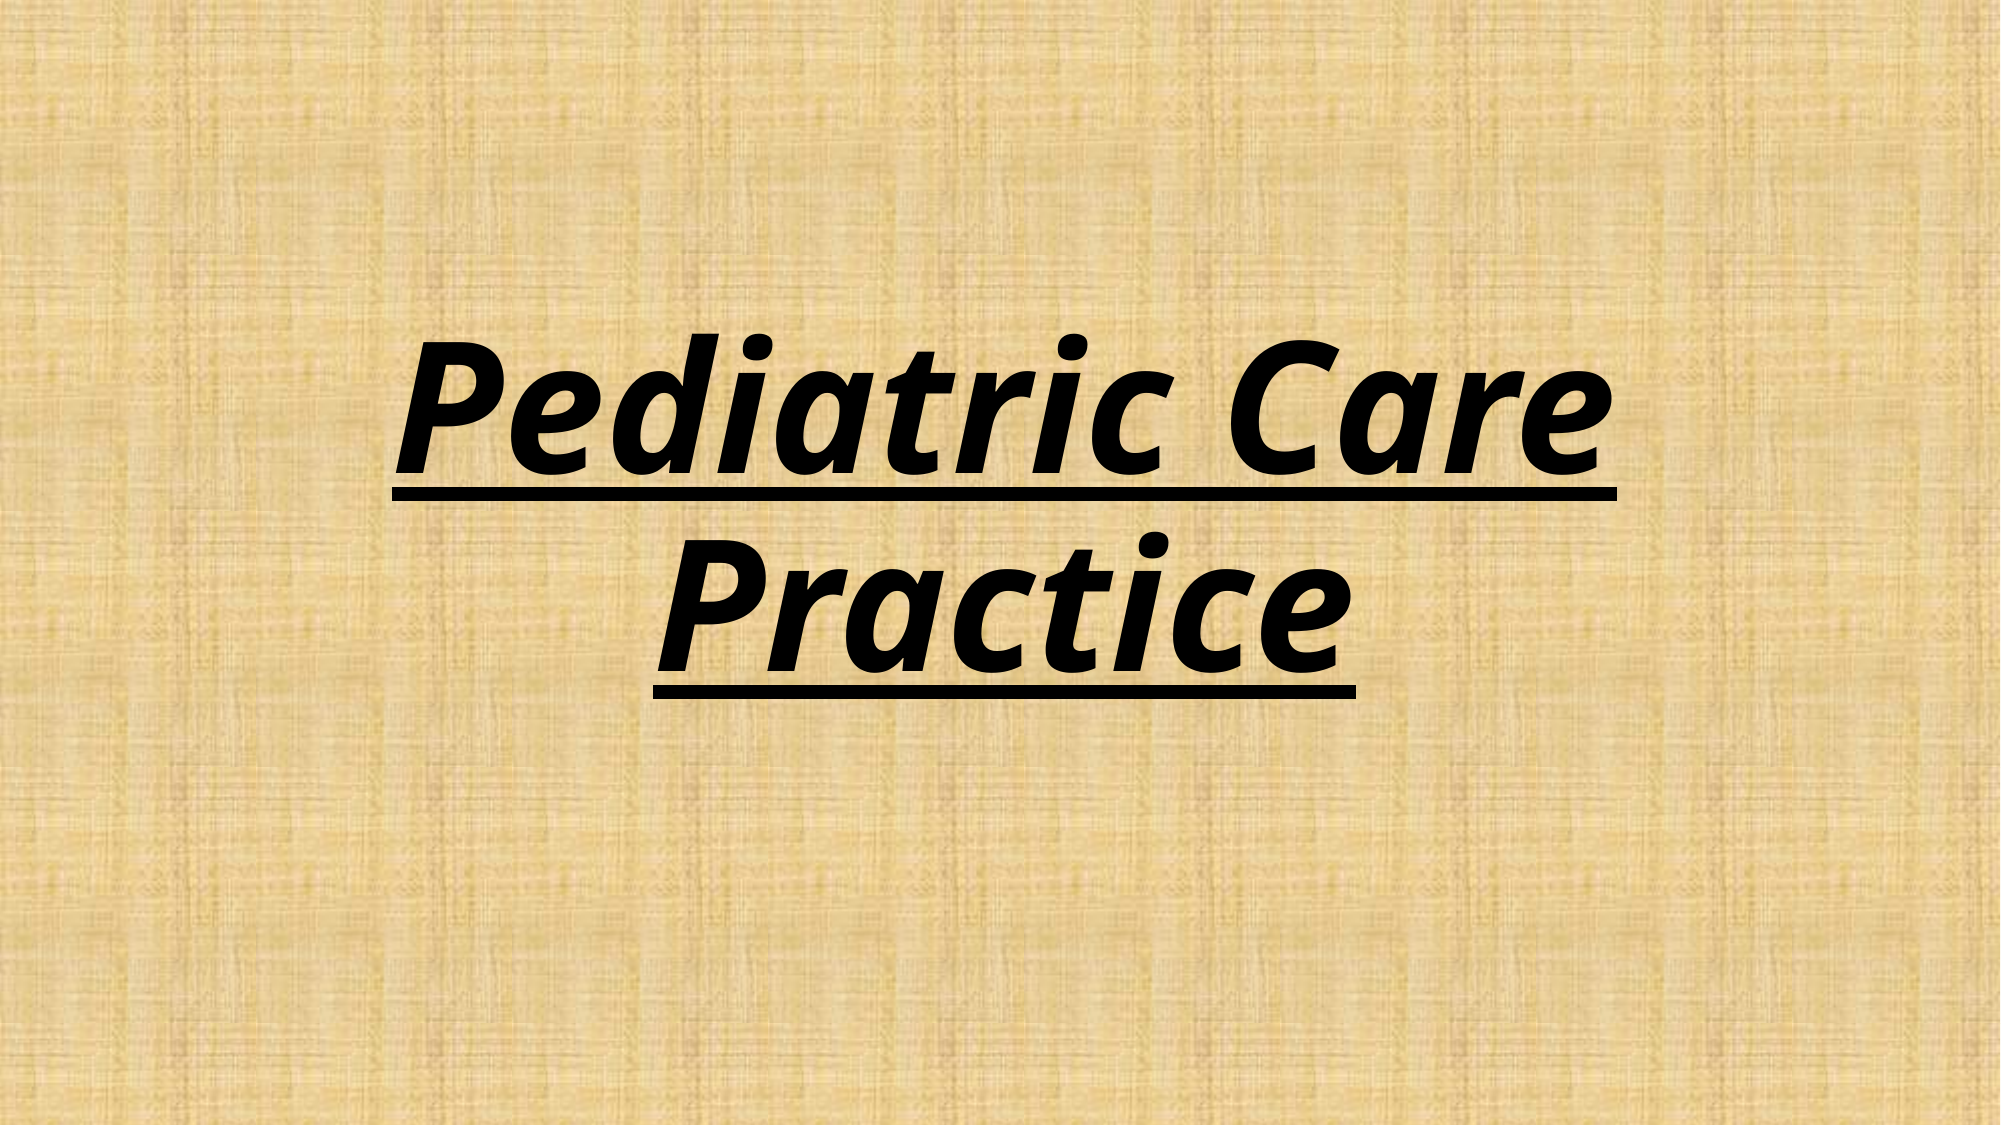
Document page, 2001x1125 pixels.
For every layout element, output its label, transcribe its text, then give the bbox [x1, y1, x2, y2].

picture [0, 0, 2001, 1125]
title Pediatric Care Practice [254, 327, 1755, 719]
